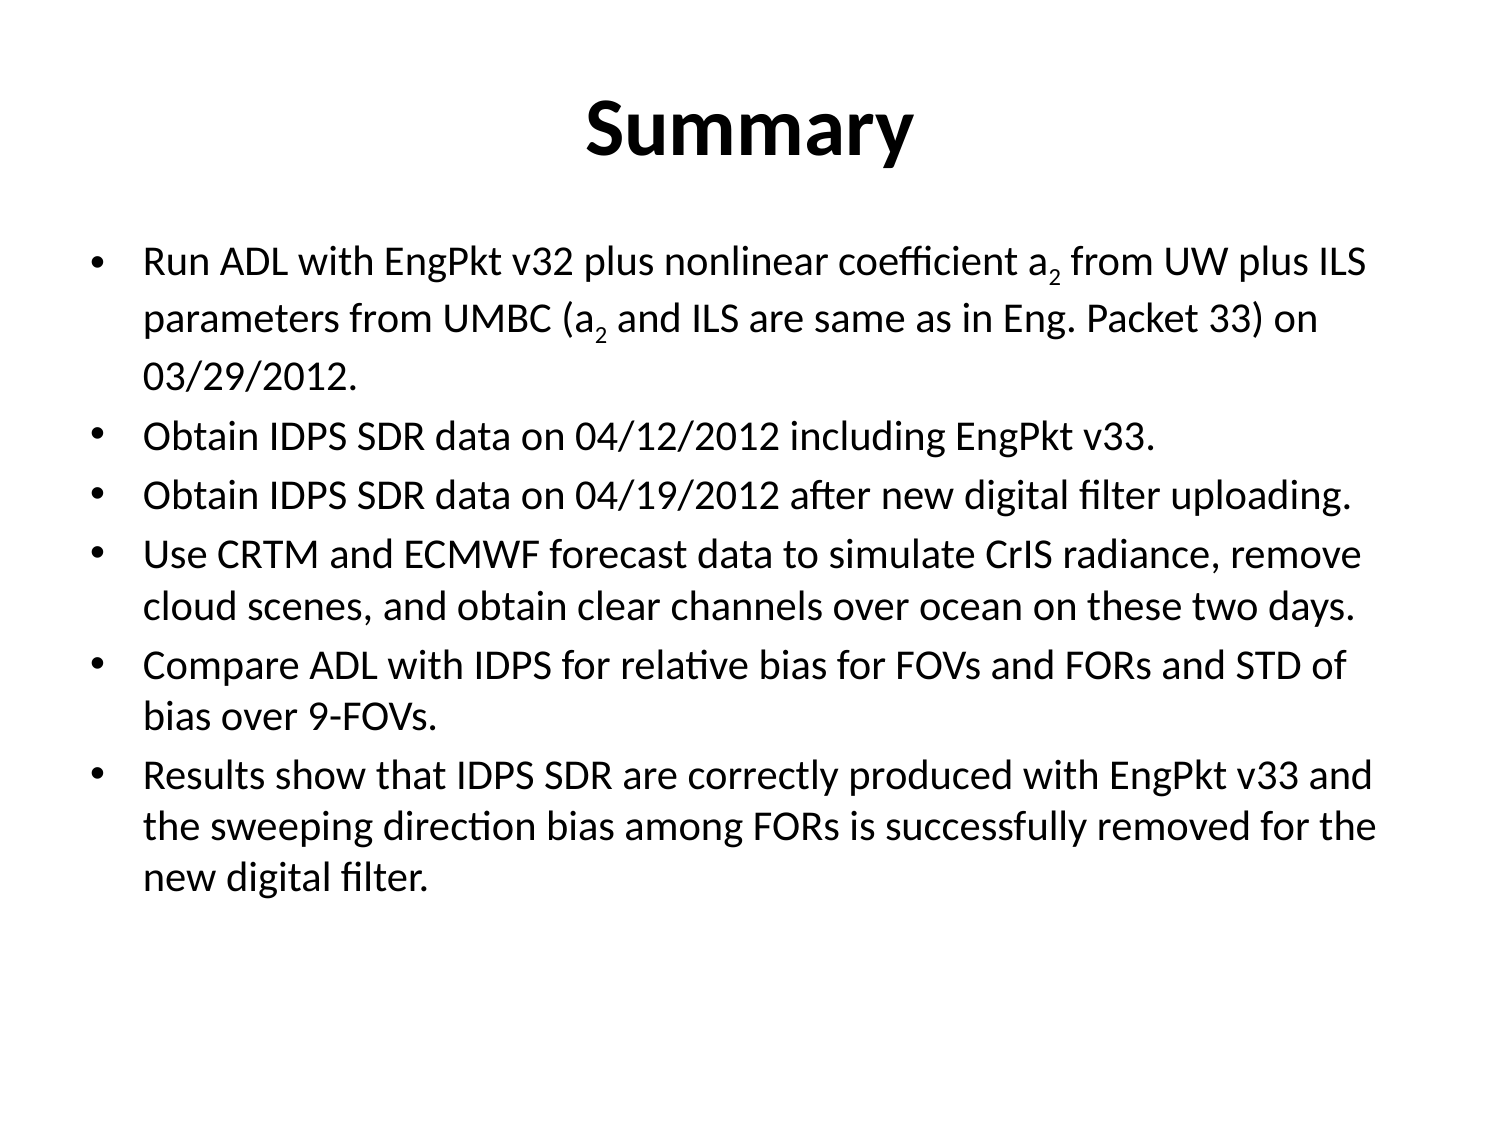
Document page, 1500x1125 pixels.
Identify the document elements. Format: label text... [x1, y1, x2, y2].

list Run ADL with EngPkt v32 plus nonlinear coefficient a2 from UW plus ILS parameters from UMBC (a2 and ILS are same as in Eng. Packet 33) on 03/29/2012. Obtain IDPS SDR data on 04/12/2012 including EngPkt v33. Obtain IDPS SDR data on 04/19/2012 after new digital filter uploading. Use CRTM and ECMWF forecast data to simulate CrIS radiance, remove cloud scenes, and obtain clear channels over ocean on these two days. Compare ADL with IDPS for relative bias for FOVs and FORs and STD of bias over 9-FOVs. Results show that IDPS SDR are correctly produced with EngPkt v33 and the sweeping direction bias among FORs is successfully removed for the new digital filter. [75, 224, 1425, 913]
title Summary [75, 45, 1425, 200]
